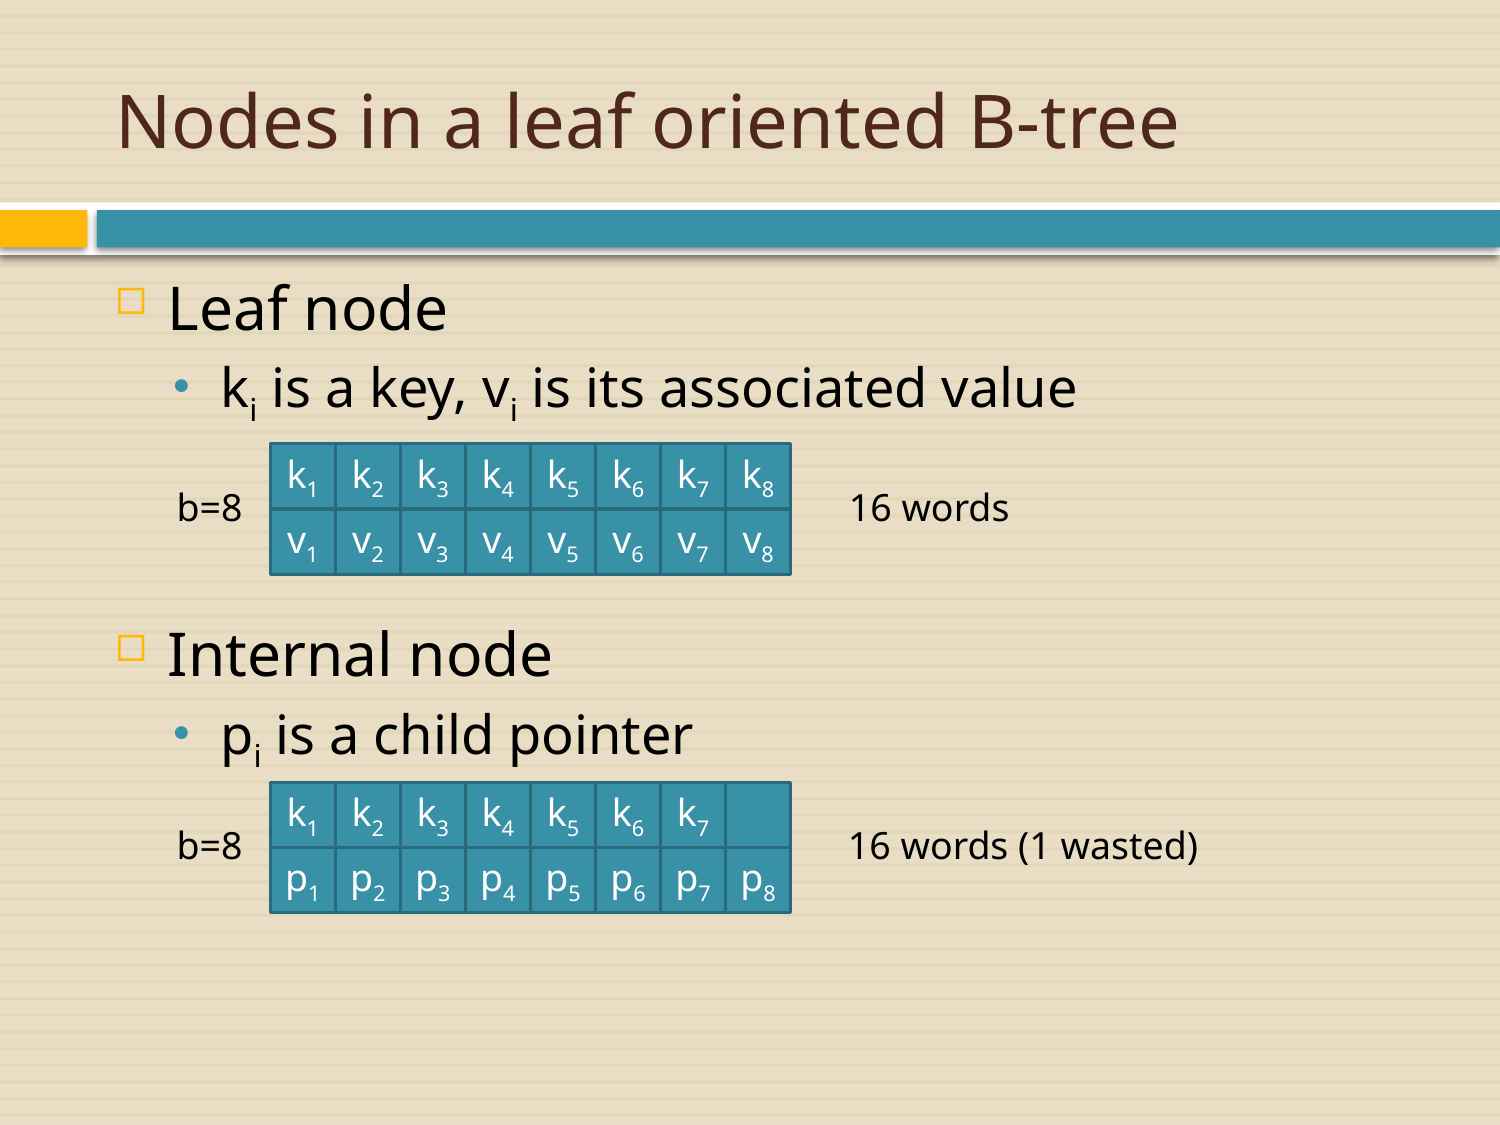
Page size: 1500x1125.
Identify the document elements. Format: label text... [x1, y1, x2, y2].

text_box k3 [399, 781, 464, 846]
text_box b=8 [161, 476, 258, 537]
text_box p7 [659, 846, 724, 914]
text_box v5 [529, 507, 594, 576]
text_box k7 [659, 442, 724, 507]
text_box k5 [529, 442, 594, 507]
text_box k3 [399, 442, 464, 507]
text_box k4 [464, 781, 529, 846]
text_box v2 [334, 507, 399, 576]
text_box v7 [659, 507, 724, 576]
text_box v6 [594, 507, 659, 576]
text_box p5 [529, 846, 594, 914]
text_box p1 [269, 846, 334, 914]
text_box k8 [724, 442, 792, 507]
text_box k2 [334, 442, 399, 507]
text_box b=8 [161, 814, 258, 875]
text_box k6 [594, 442, 659, 507]
text_box [724, 781, 792, 846]
text_box k5 [529, 781, 594, 846]
text_box p2 [334, 846, 399, 914]
text_box k1 [269, 781, 334, 846]
text_box p4 [464, 846, 529, 914]
text_box v1 [269, 507, 334, 576]
text_box k4 [464, 442, 529, 507]
text_box k6 [594, 781, 659, 846]
text_box 16 words (1 wasted) [833, 814, 1214, 875]
text_box k1 [269, 442, 334, 507]
text_box v4 [464, 507, 529, 576]
text_box v8 [724, 507, 792, 576]
list Leaf node ki is a key, vi is its associated value Internal node pi is a child pointer [100, 262, 1438, 1025]
text_box k2 [334, 781, 399, 846]
text_box p8 [724, 846, 792, 914]
text_box p3 [399, 846, 464, 914]
title Nodes in a leaf oriented B-tree [100, 37, 1438, 200]
text_box k7 [659, 781, 724, 846]
text_box v3 [399, 507, 464, 576]
text_box p6 [594, 846, 659, 914]
text_box 16 words [834, 476, 1025, 537]
